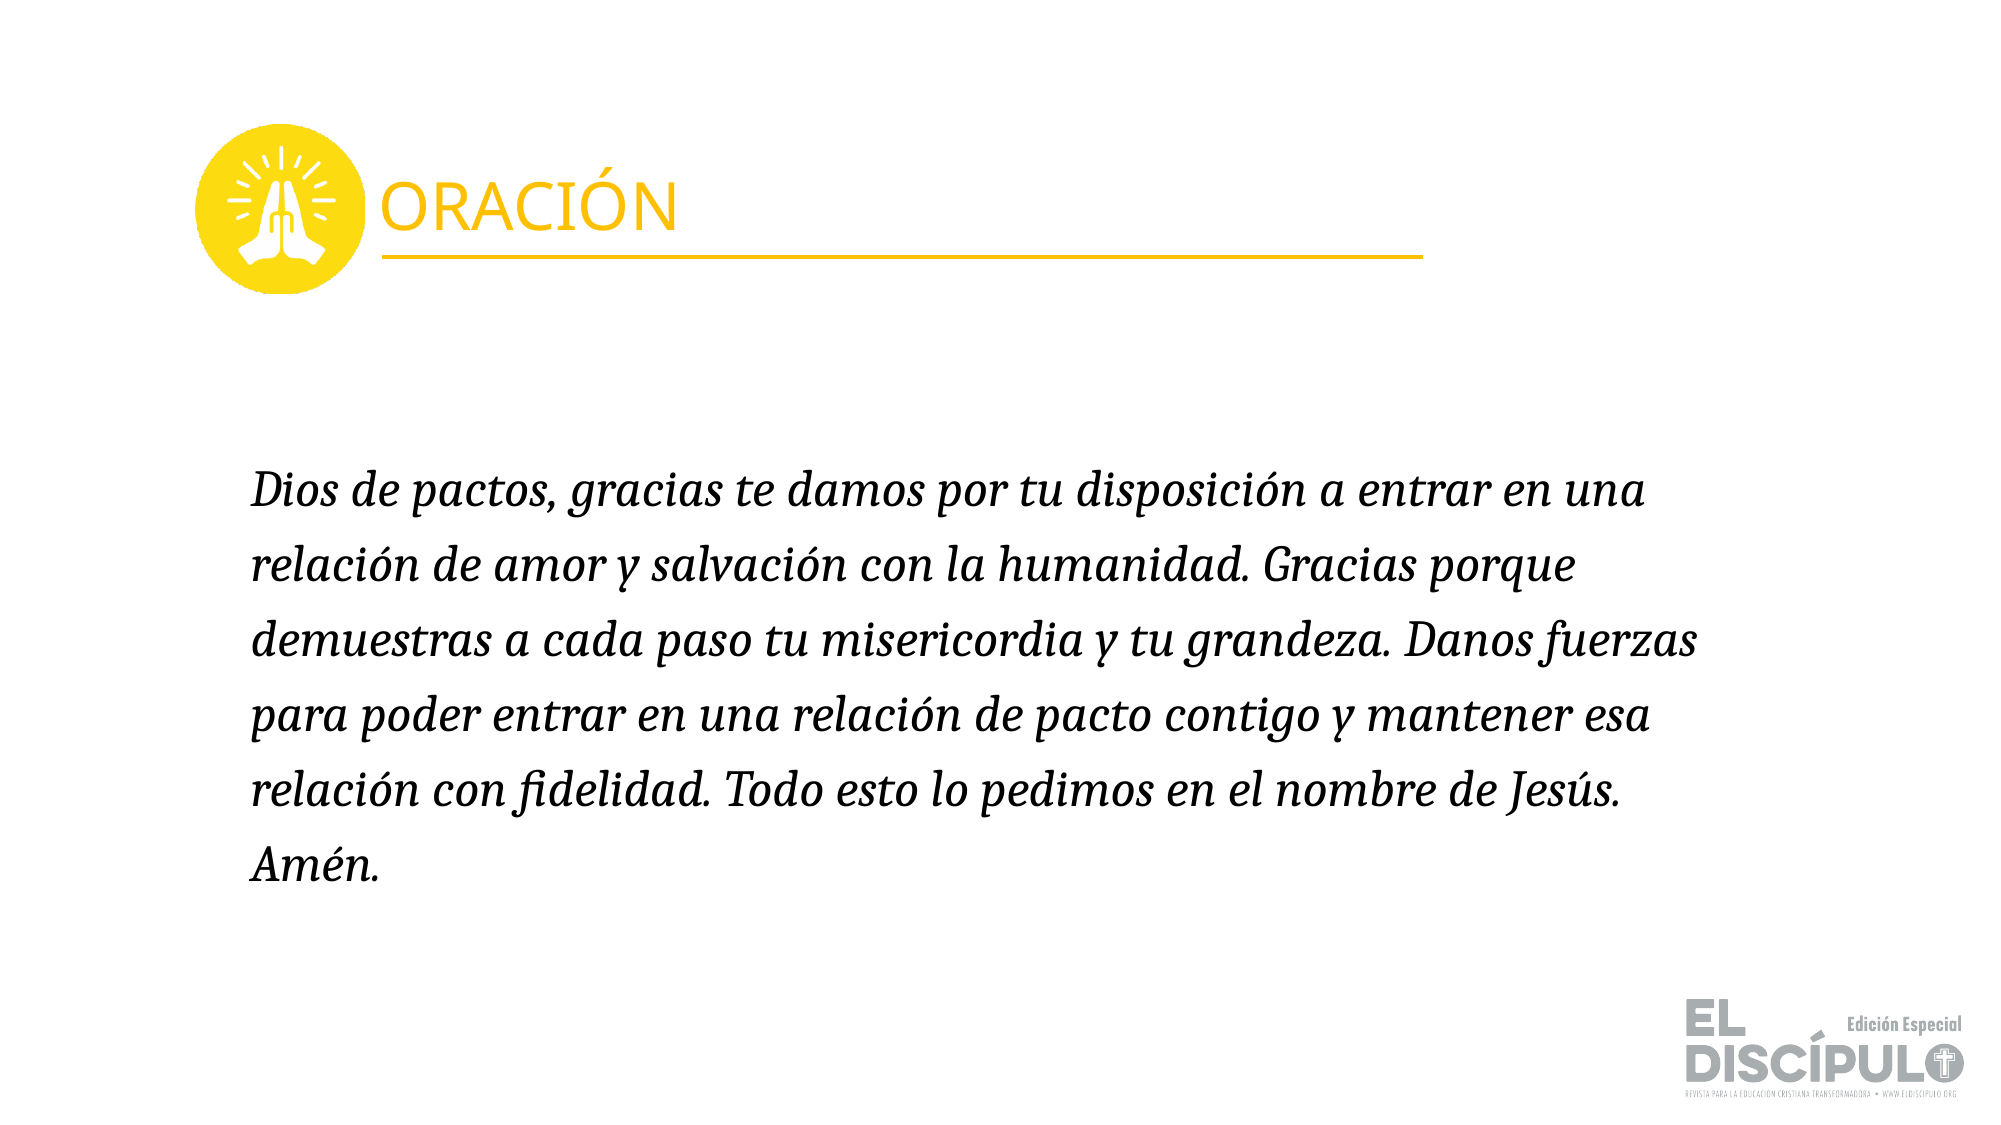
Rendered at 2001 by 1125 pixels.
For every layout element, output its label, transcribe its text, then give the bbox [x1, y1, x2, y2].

picture [195, 124, 365, 294]
text_box Dios de pactos, gracias te damos por tu disposición a entrar en una relación de amor y salvación con la humanidad. Gracias porque demuestras a cada paso tu misericordia y tu grandeza. Danos fuerzas para poder entrar en una relación de pacto contigo y mantener esa relación con fidelidad. Todo esto lo pedimos en el nombre de Jesús. Amén. [242, 433, 1758, 900]
title ORACIÓN [370, 160, 876, 258]
picture [1685, 999, 1965, 1100]
